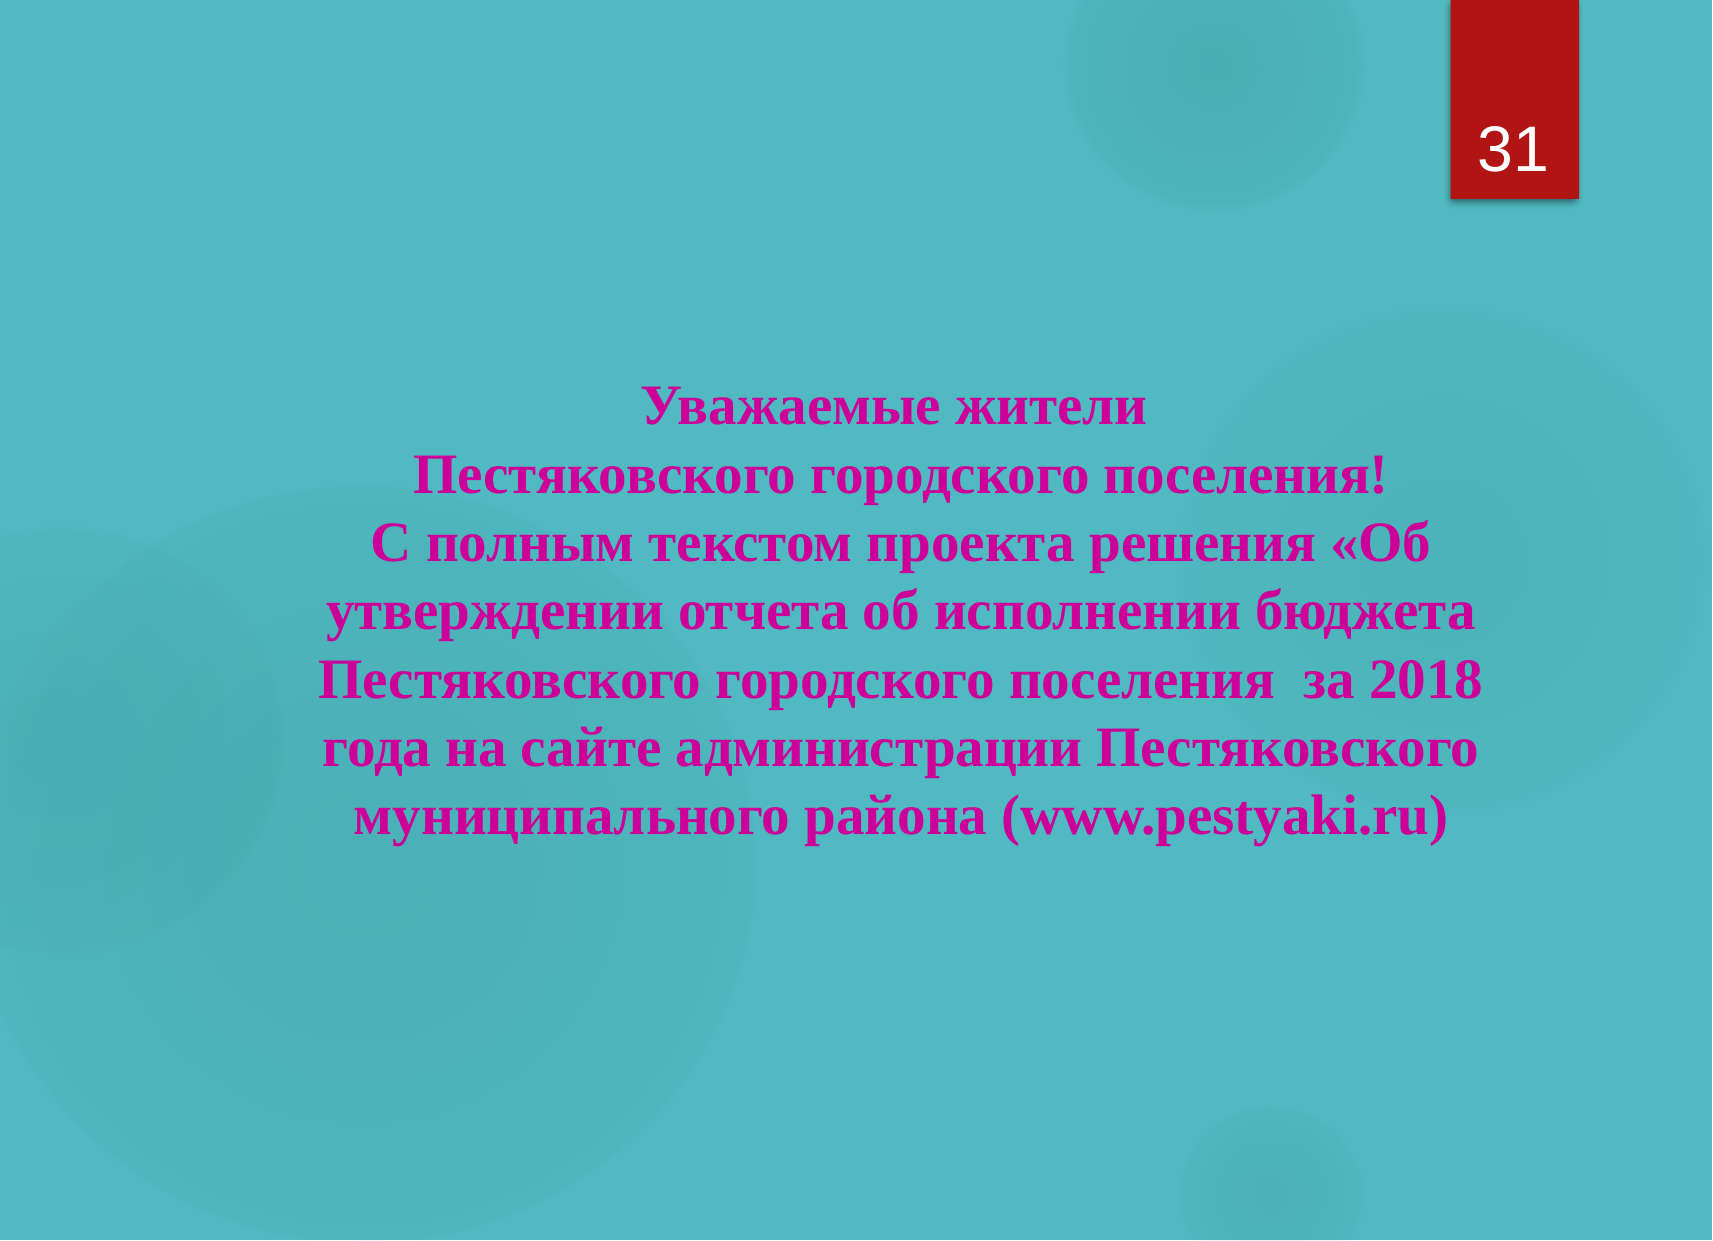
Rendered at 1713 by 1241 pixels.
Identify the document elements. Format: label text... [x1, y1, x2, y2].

slide_number 31 [1454, 53, 1573, 193]
title Уважаемые жители Пестяковского городского поселения! С полным текстом проекта решения «Об утверждении отчета об исполнении бюджета Пестяковского городского поселения за 2018 года на сайте администрации Пестяковского муниципального района (www.pestyaki.ru) [253, 360, 1549, 913]
